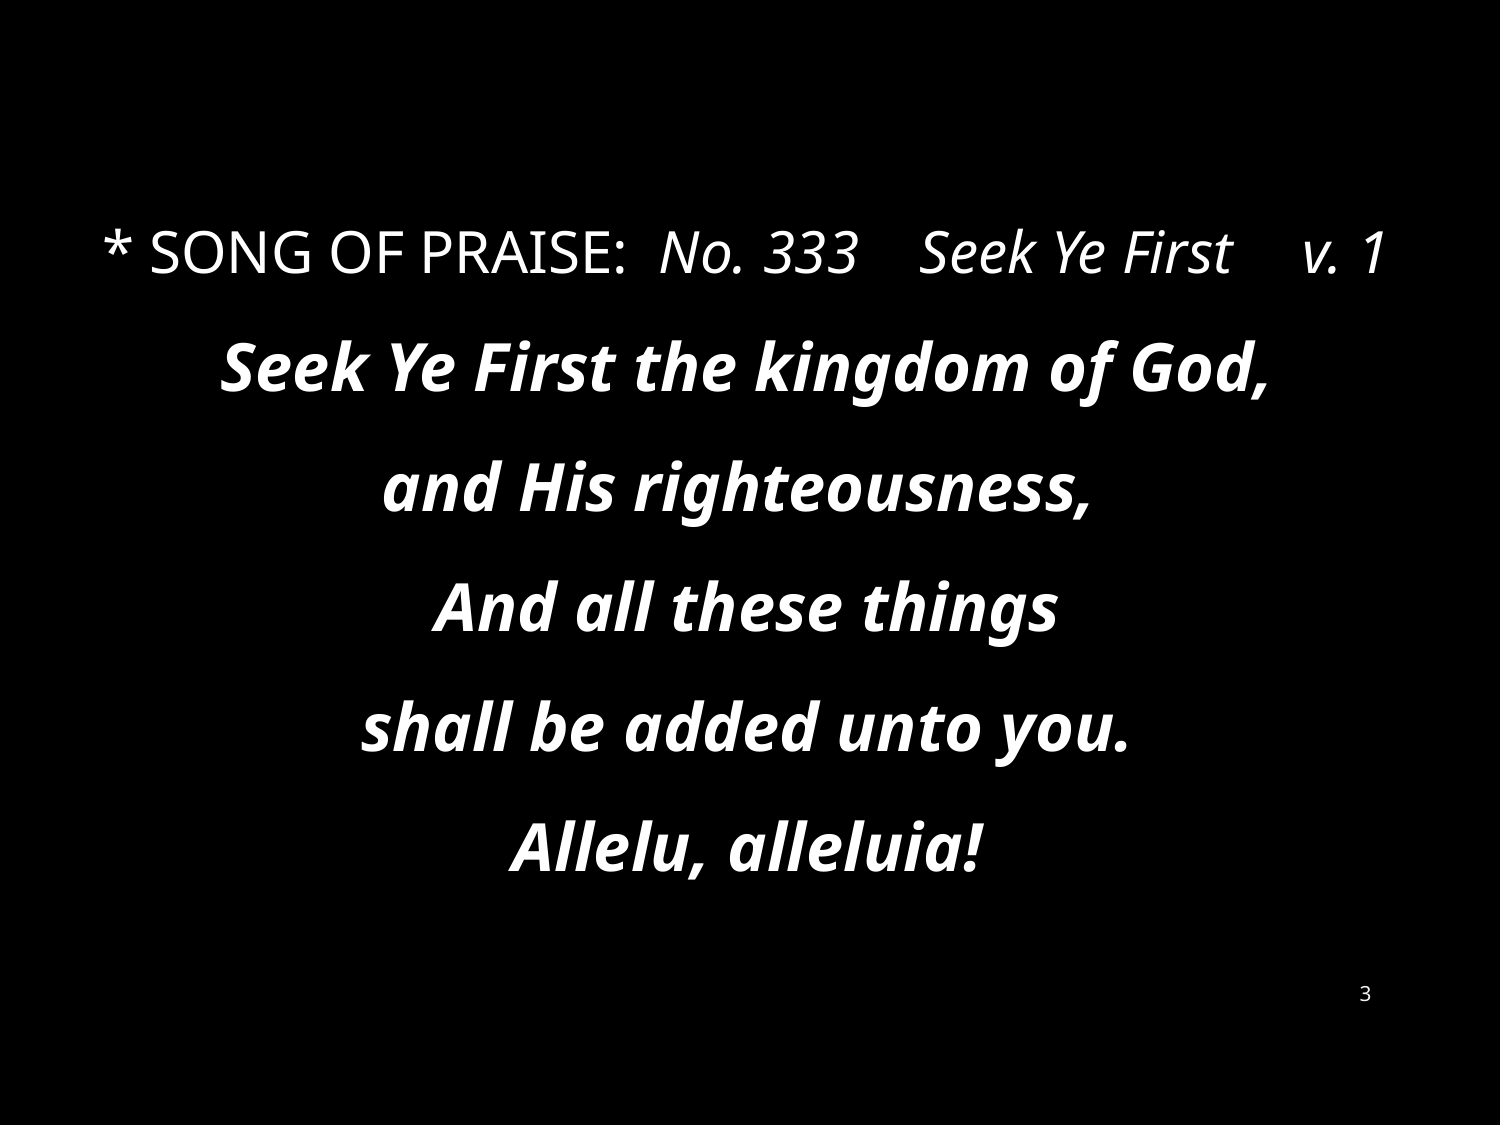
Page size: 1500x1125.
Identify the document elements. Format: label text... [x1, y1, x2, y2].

text_box * SONG OF PRAISE: No. 333 Seek Ye First v. 1 Seek Ye First the kingdom of God, and His righteousness, And all these things shall be added unto you. Allelu, alleluia! [87, 137, 1425, 892]
slide_number 3 [1293, 965, 1387, 1025]
